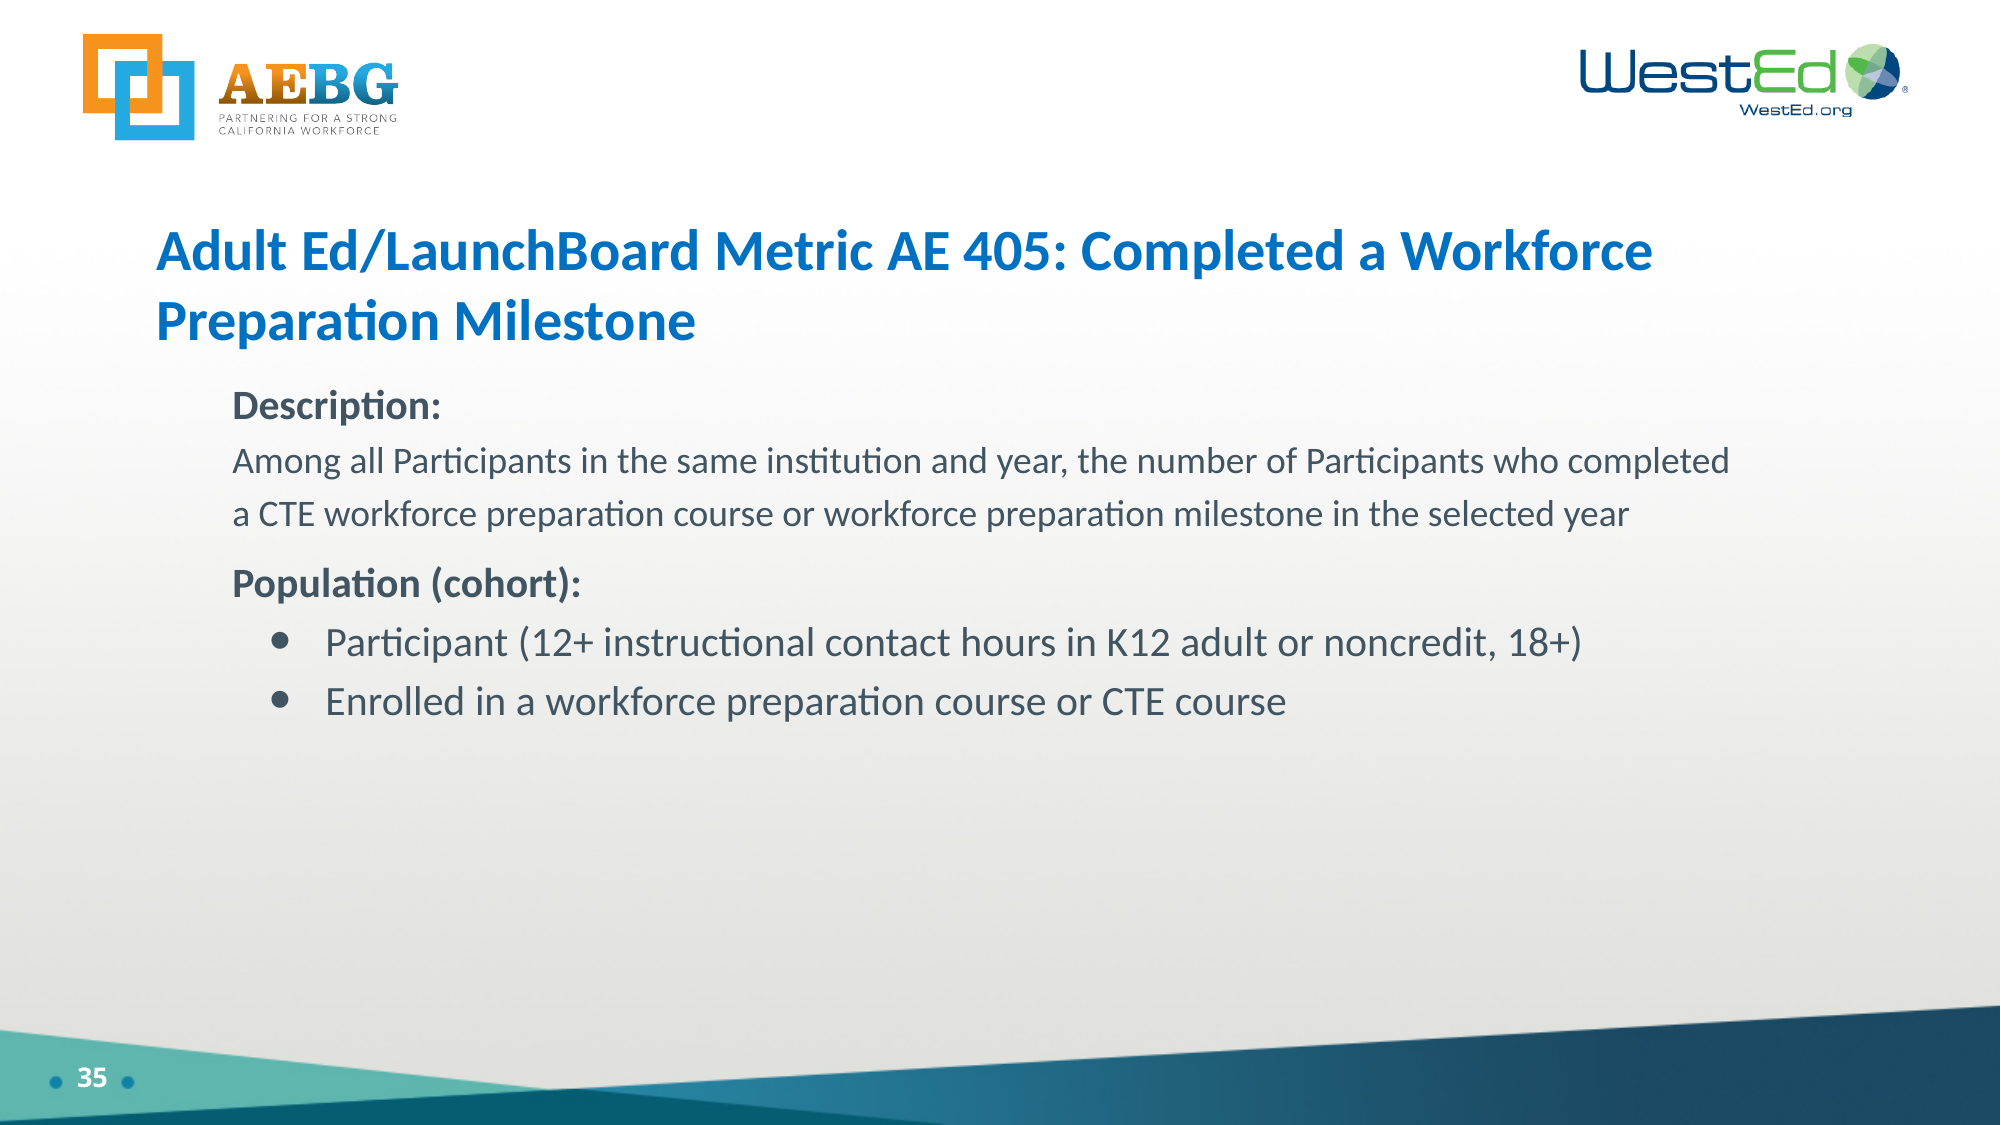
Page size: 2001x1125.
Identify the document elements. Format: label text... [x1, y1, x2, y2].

picture [0, 0, 2000, 1125]
text_box Adult Ed/LaunchBoard Metric AE 405: Completed a Workforce Preparation Milestone [141, 204, 1687, 360]
text_box Description: Among all Participants in the same institution and year, the number of Participants who completed a CTE workforce preparation course or workforce preparation milestone in the selected year Population (cohort): Participant (12+ instructional contact hours in K12 adult or noncredit, 18+) Enrolled in a workforce preparation course or CTE course [217, 361, 1763, 914]
